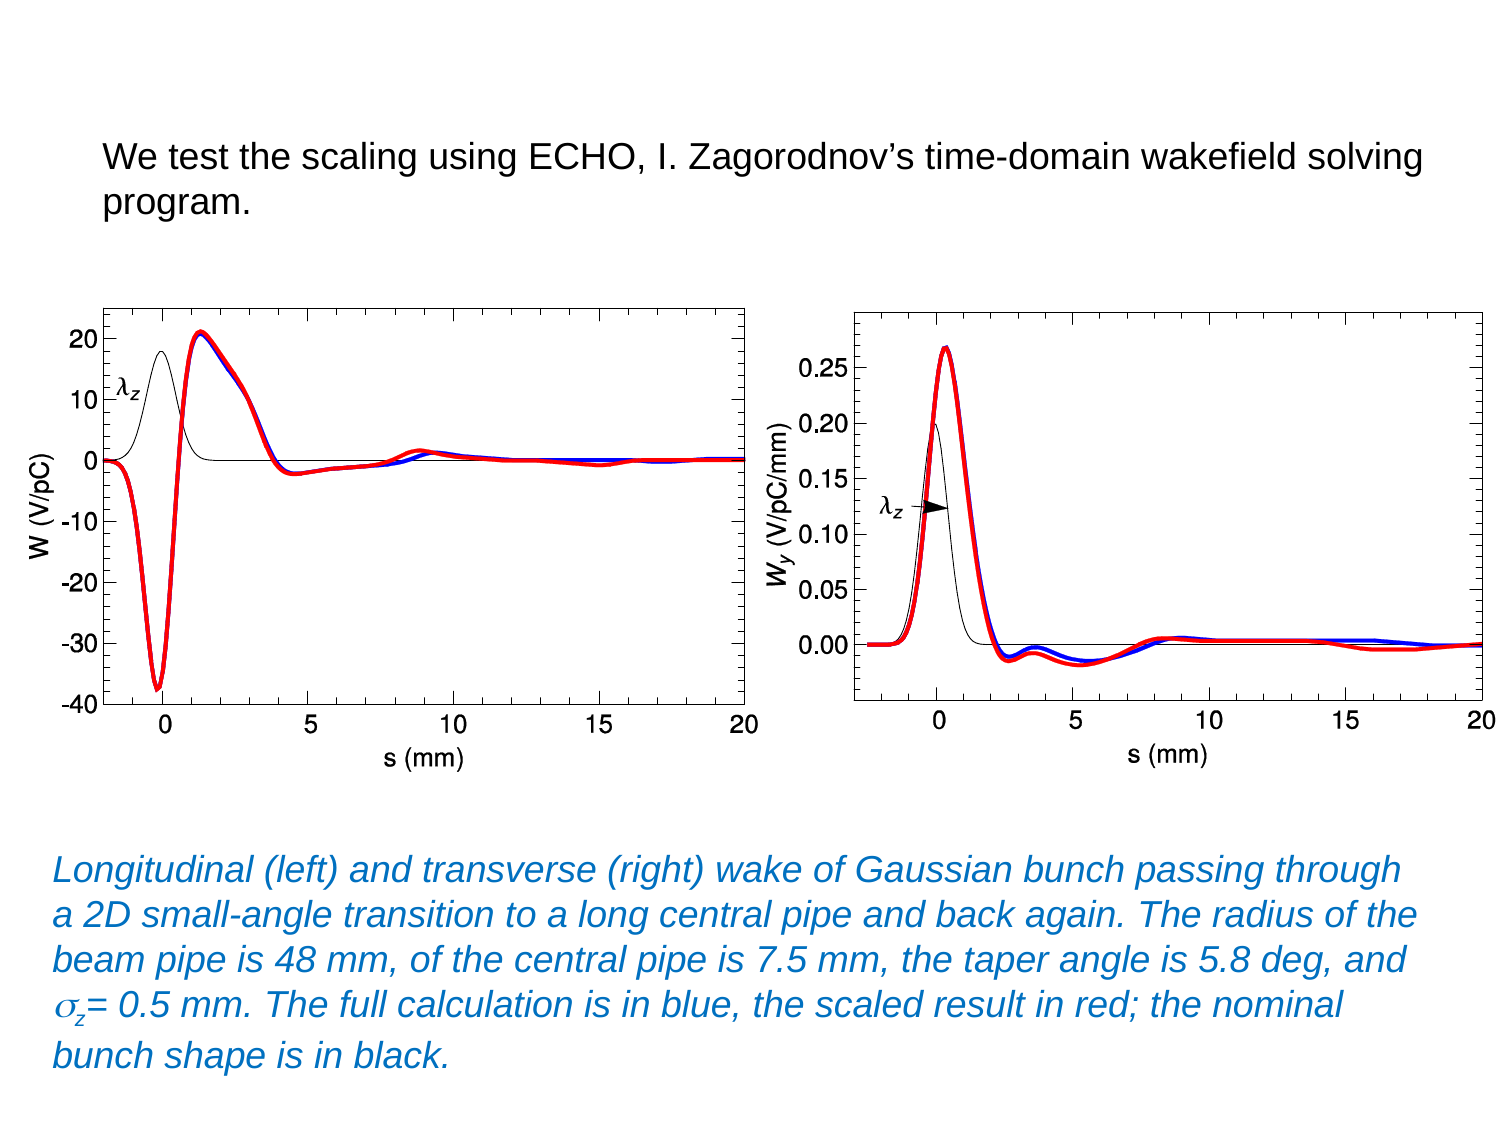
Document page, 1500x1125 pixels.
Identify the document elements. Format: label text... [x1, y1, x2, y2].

picture [24, 249, 760, 801]
text_box Longitudinal (left) and transverse (right) wake of Gaussian bunch passing through a 2D small-angle transition to a long central pipe and back again. The radius of the beam pipe is 48 mm, of the central pipe is 7.5 mm, the taper angle is 5.8 deg, and z= 0.5 mm. The full calculation is in blue, the scaled result in red; the nominal bunch shape is in black. [37, 837, 1438, 1084]
text_box We test the scaling using ECHO, I. Zagorodnov’s time-domain wakefield solving program. [87, 124, 1500, 230]
picture [762, 249, 1497, 801]
